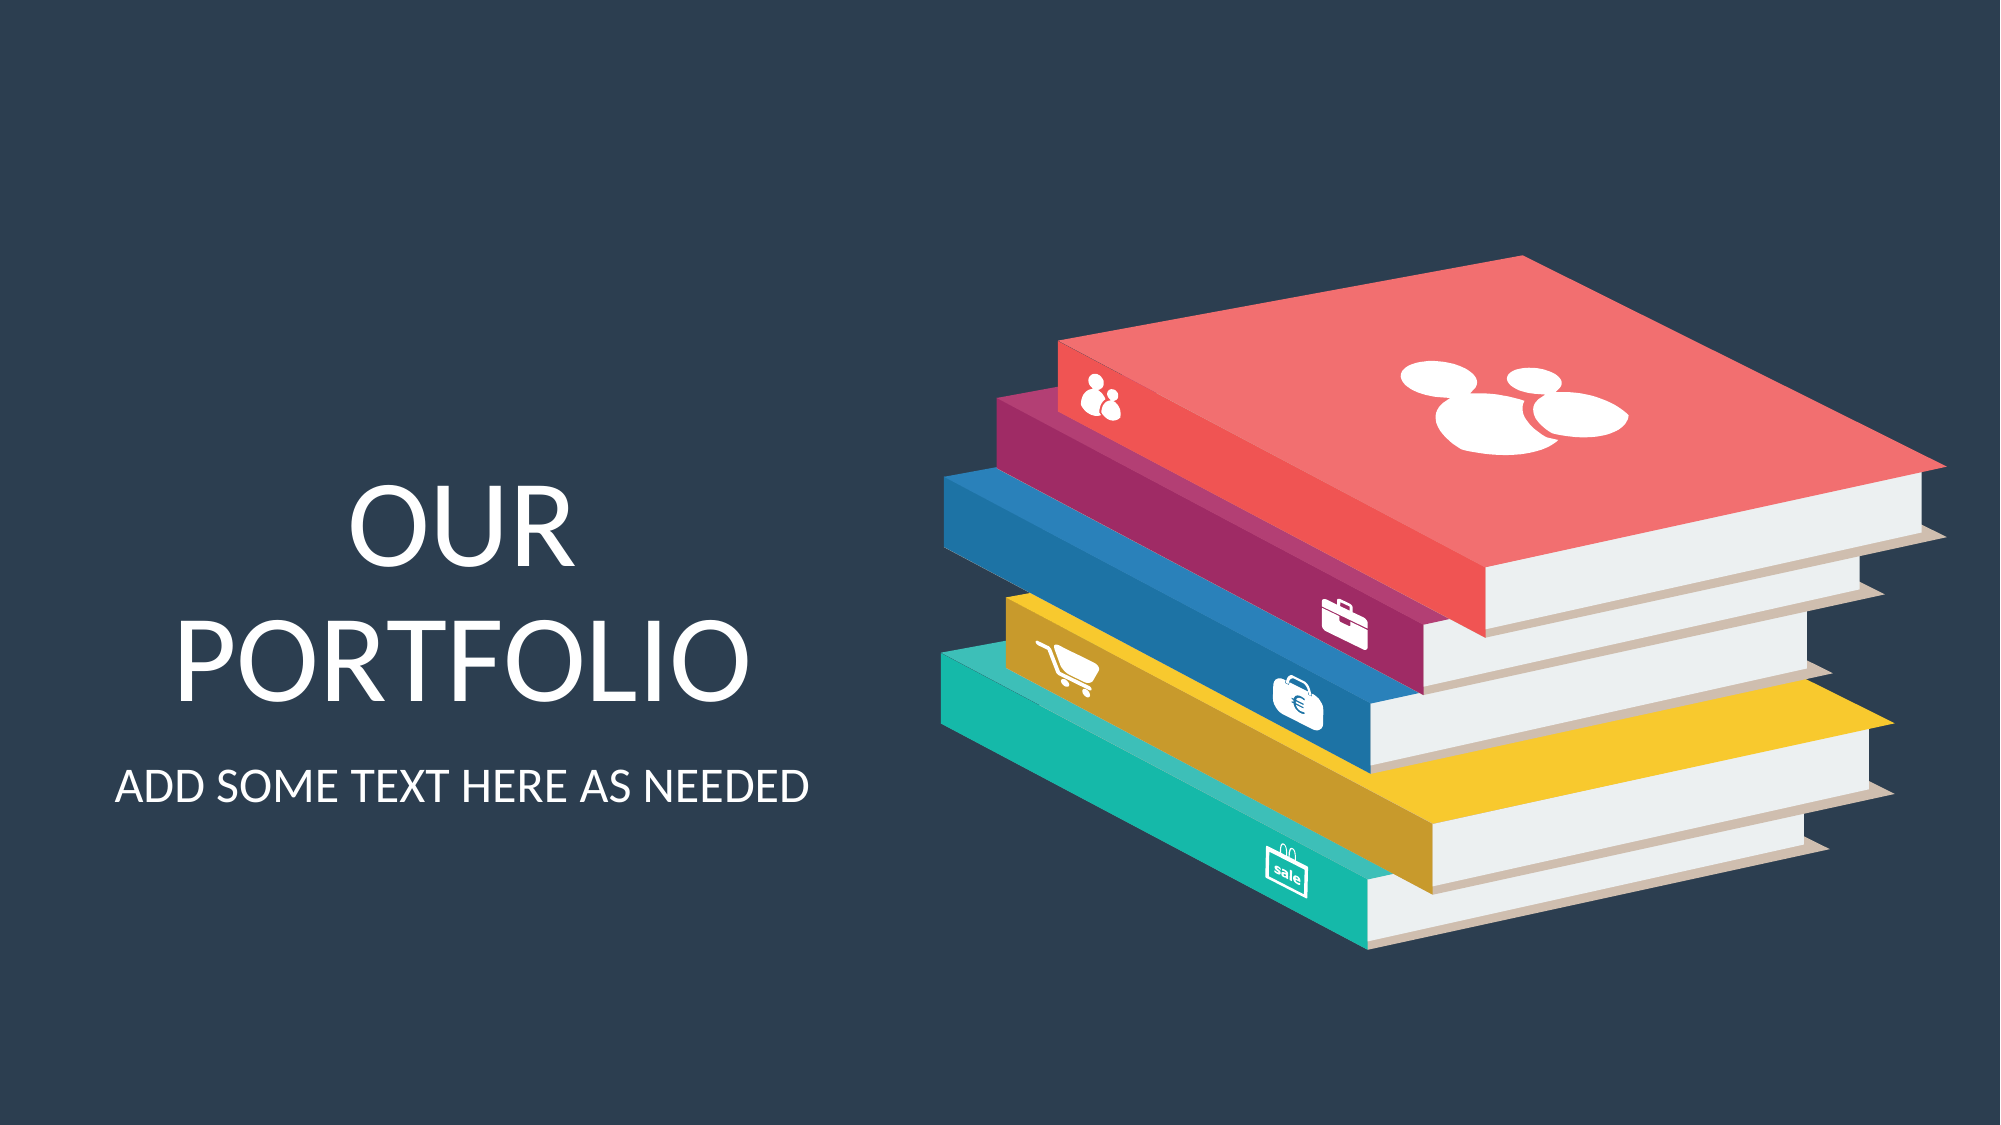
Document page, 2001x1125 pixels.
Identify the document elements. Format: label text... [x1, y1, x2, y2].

title Our Portfolio [43, 344, 882, 737]
subtitle Add some text here as needed [43, 751, 882, 1024]
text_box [940, 255, 1947, 950]
